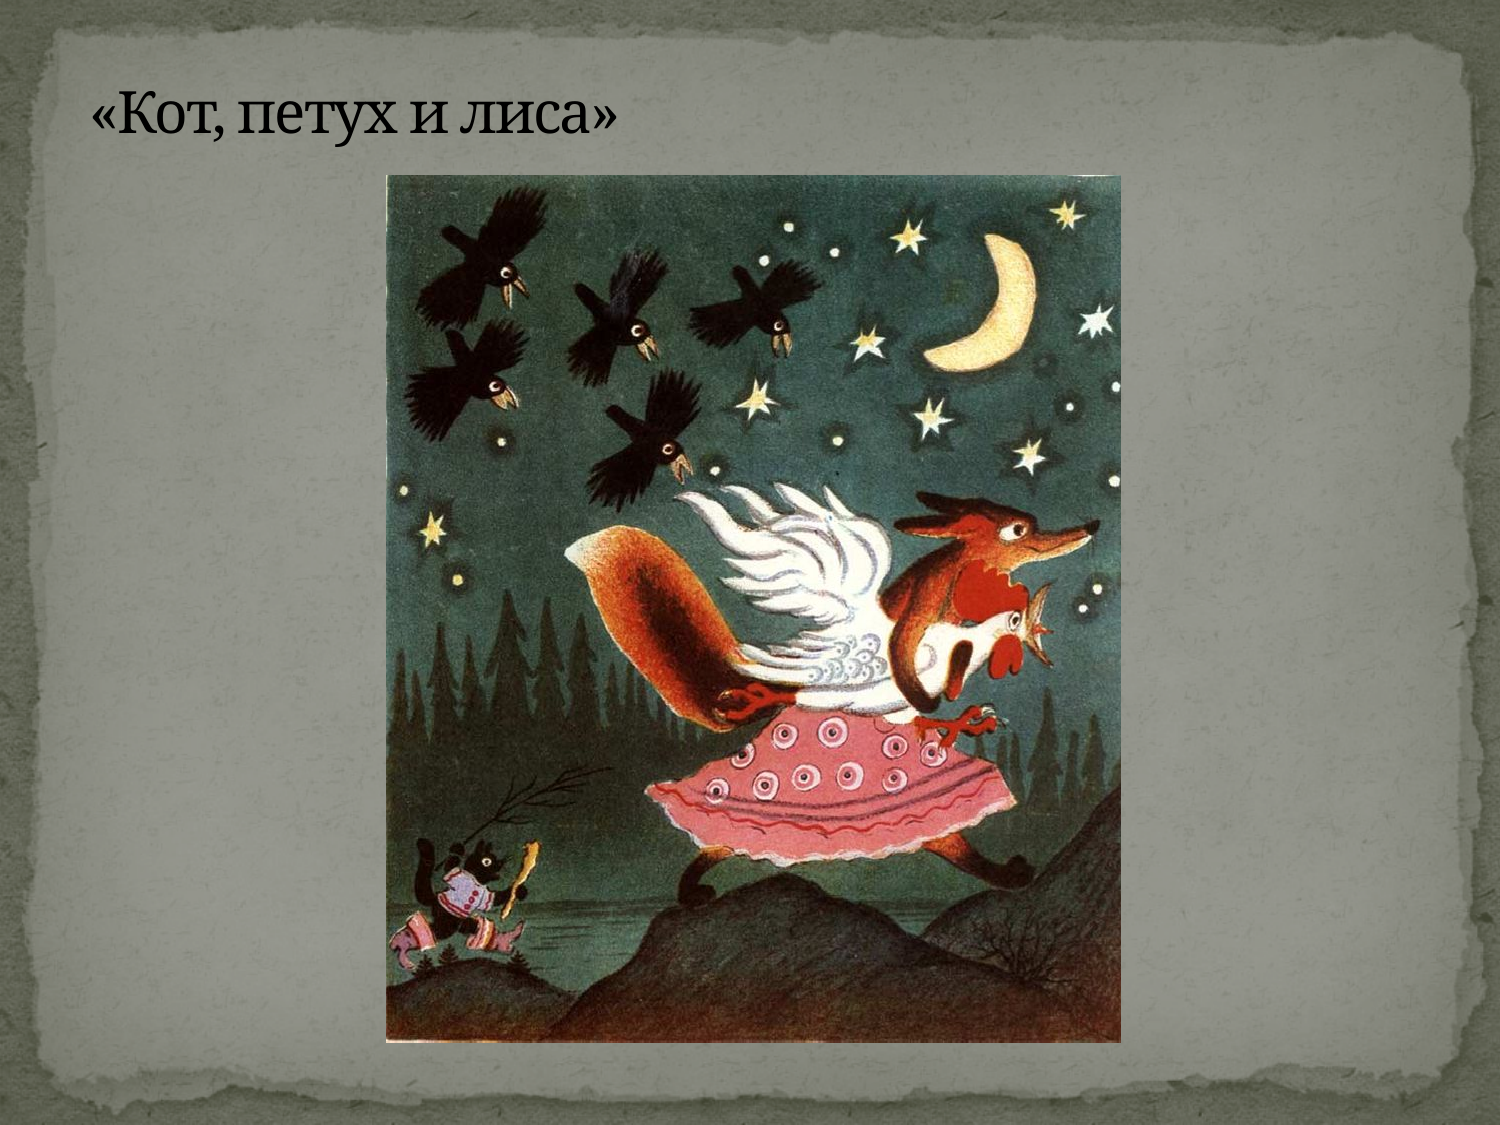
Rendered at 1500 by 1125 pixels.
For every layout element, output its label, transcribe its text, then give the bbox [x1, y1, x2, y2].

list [388, 177, 1118, 1042]
title «Кот, петух и лиса» [74, 35, 1425, 153]
